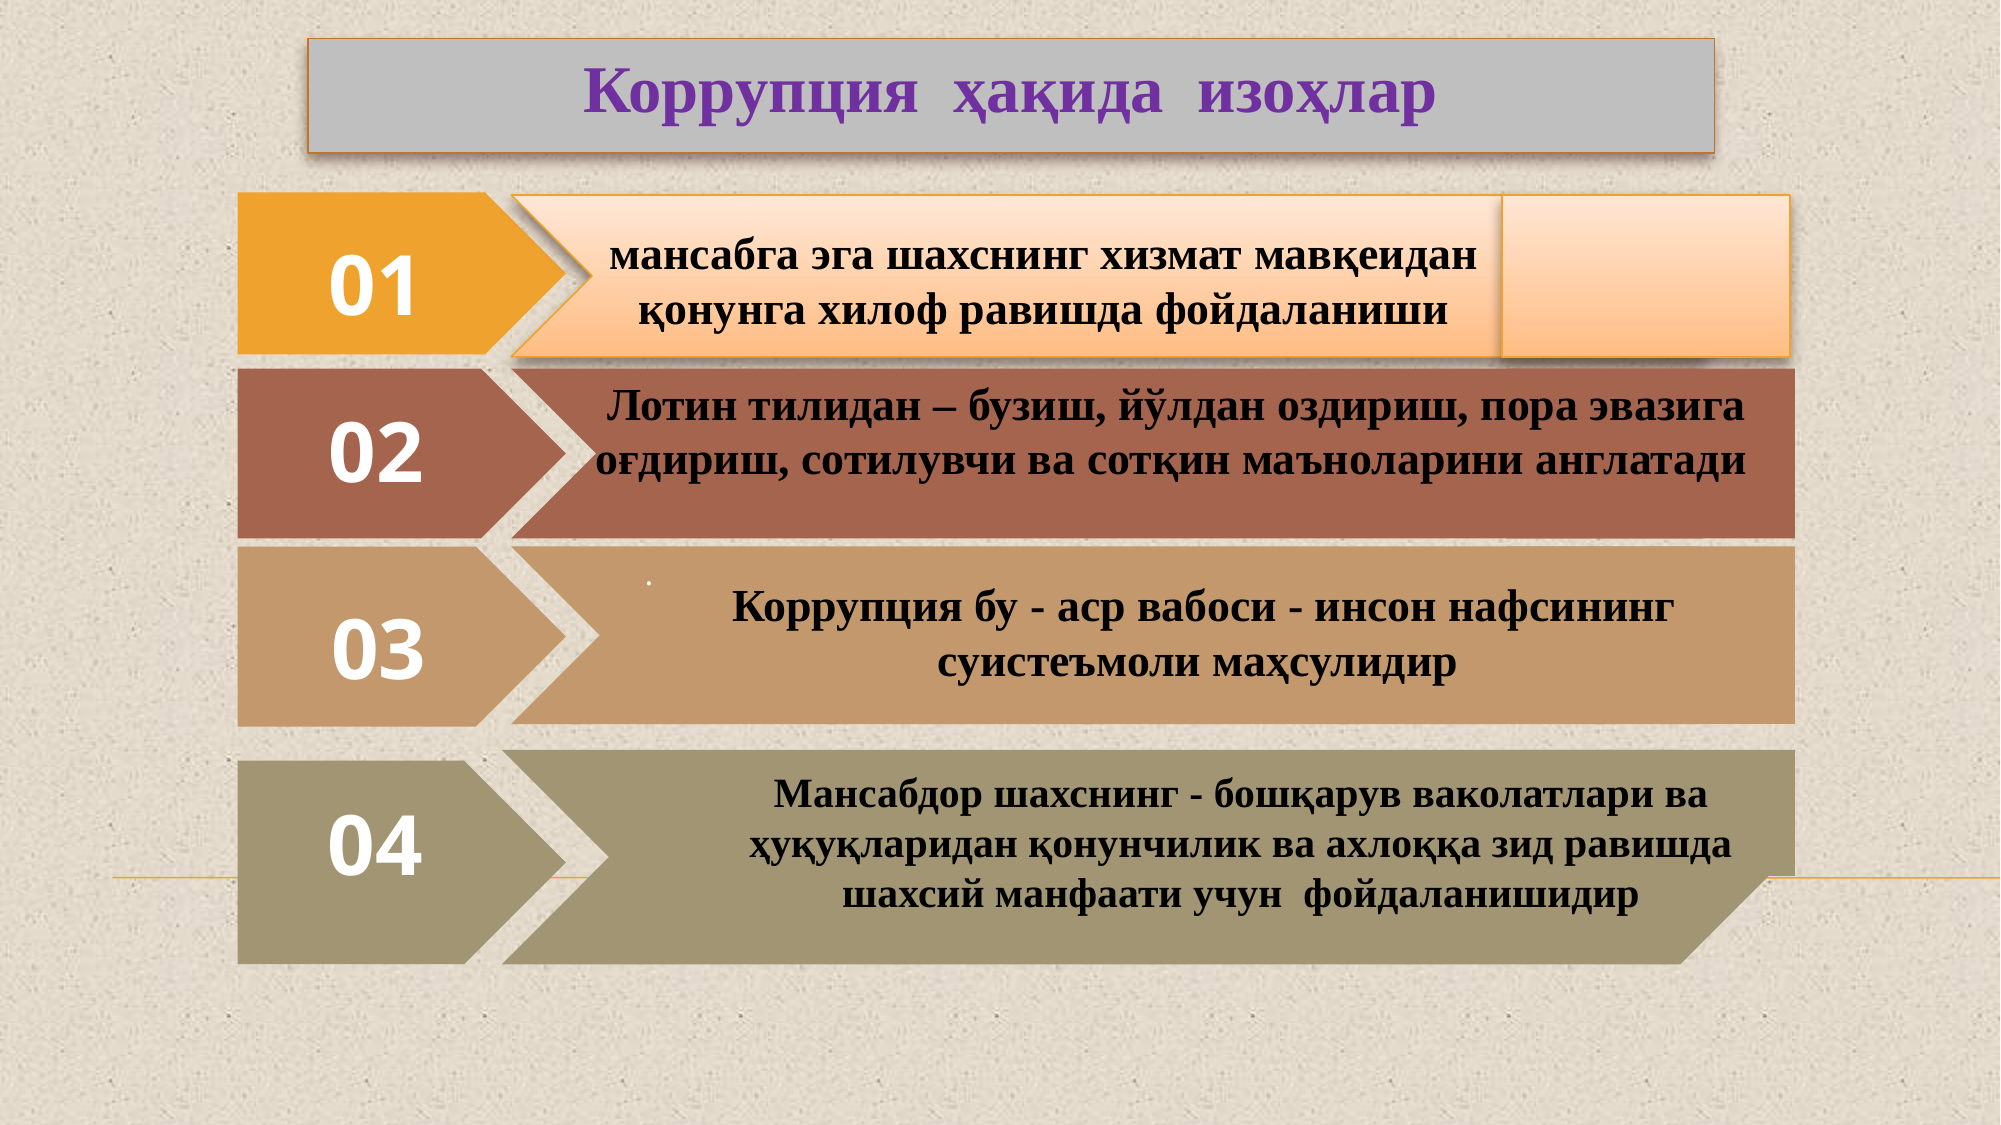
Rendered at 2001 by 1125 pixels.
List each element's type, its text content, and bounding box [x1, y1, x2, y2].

text_box [235, 366, 500, 541]
text_box [235, 544, 500, 729]
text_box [510, 546, 1796, 725]
text_box [235, 758, 491, 967]
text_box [501, 749, 1796, 965]
text_box 01 [293, 224, 460, 340]
text_box 03 [296, 588, 462, 704]
text_box 02 [293, 392, 460, 507]
text_box [235, 190, 501, 357]
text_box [510, 368, 1796, 539]
text_box Коррупция ҳақида изоҳлар [307, 38, 1715, 154]
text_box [510, 194, 1791, 358]
text_box Мансабдор шахснинг - бошқарув ваколатлари ва ҳуқуқларидан қонунчилик ва ахлоққа зид равишда шахсий манфаати учун фойдаланишидир [566, 708, 1926, 923]
text_box 04 [292, 784, 459, 899]
picture [0, 0, 2001, 1125]
